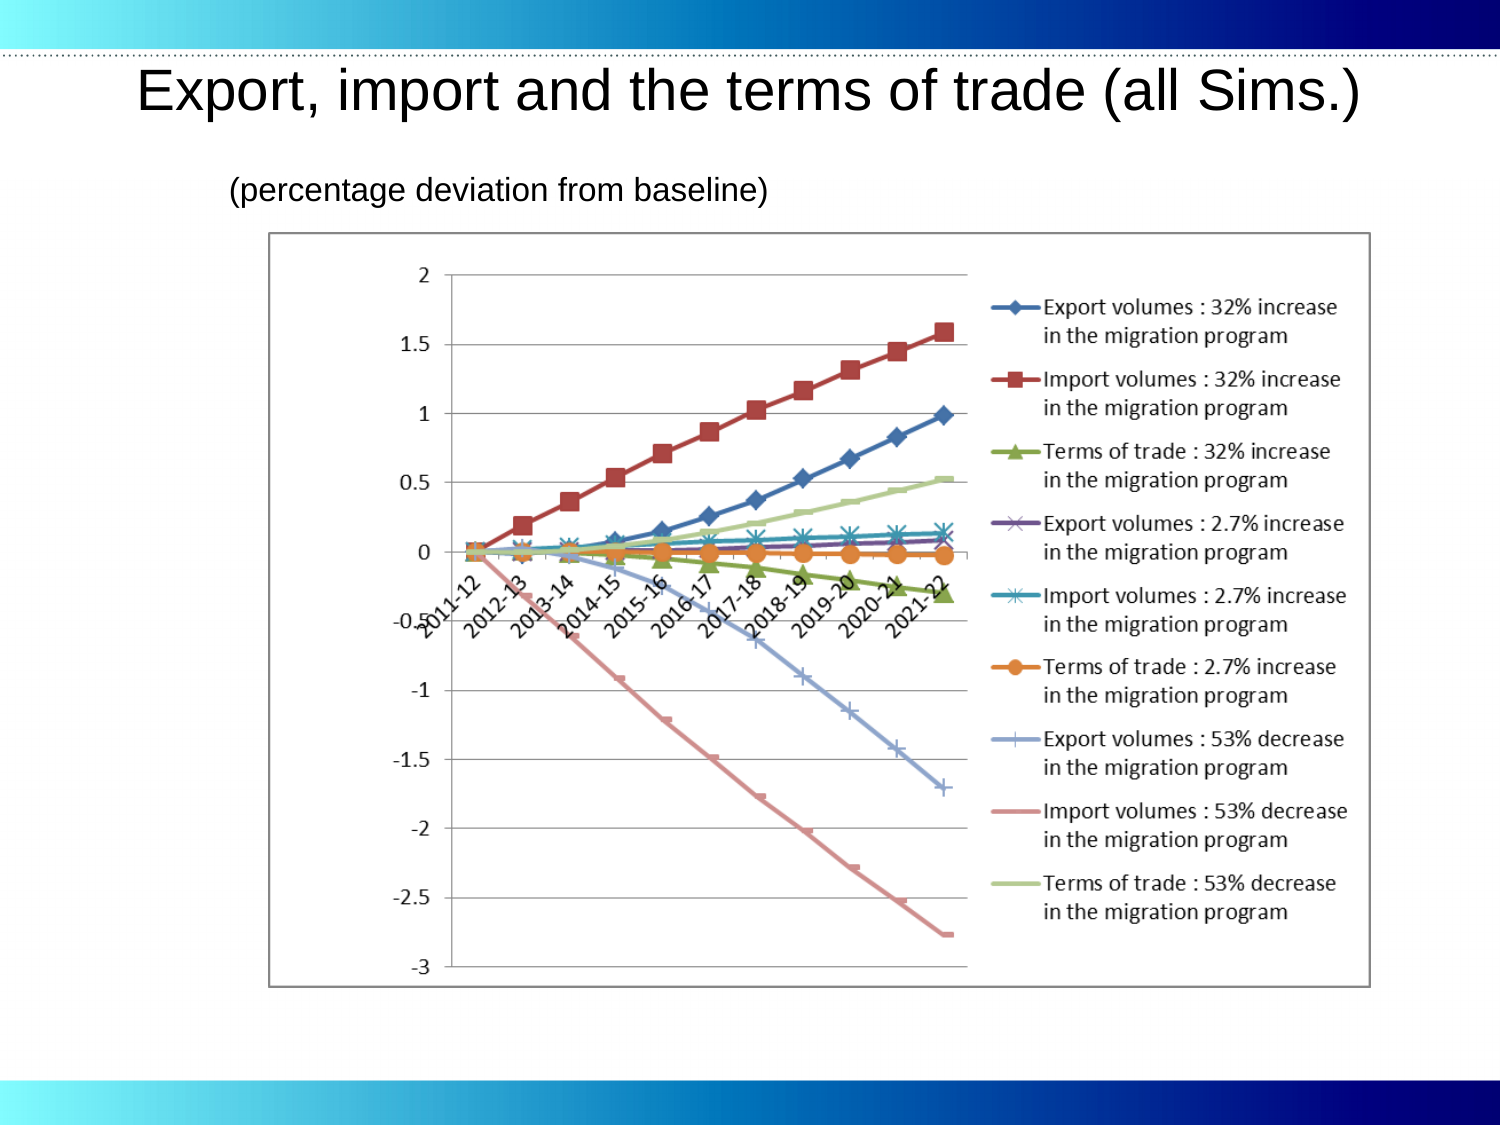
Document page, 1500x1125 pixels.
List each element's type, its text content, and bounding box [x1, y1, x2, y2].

text_box (percentage deviation from baseline) [204, 160, 1301, 216]
picture [0, 0, 629, 66]
picture [677, 0, 1500, 66]
title Export, import and the terms of trade (all Sims.) [75, 45, 1425, 233]
picture [0, 178, 1500, 1125]
